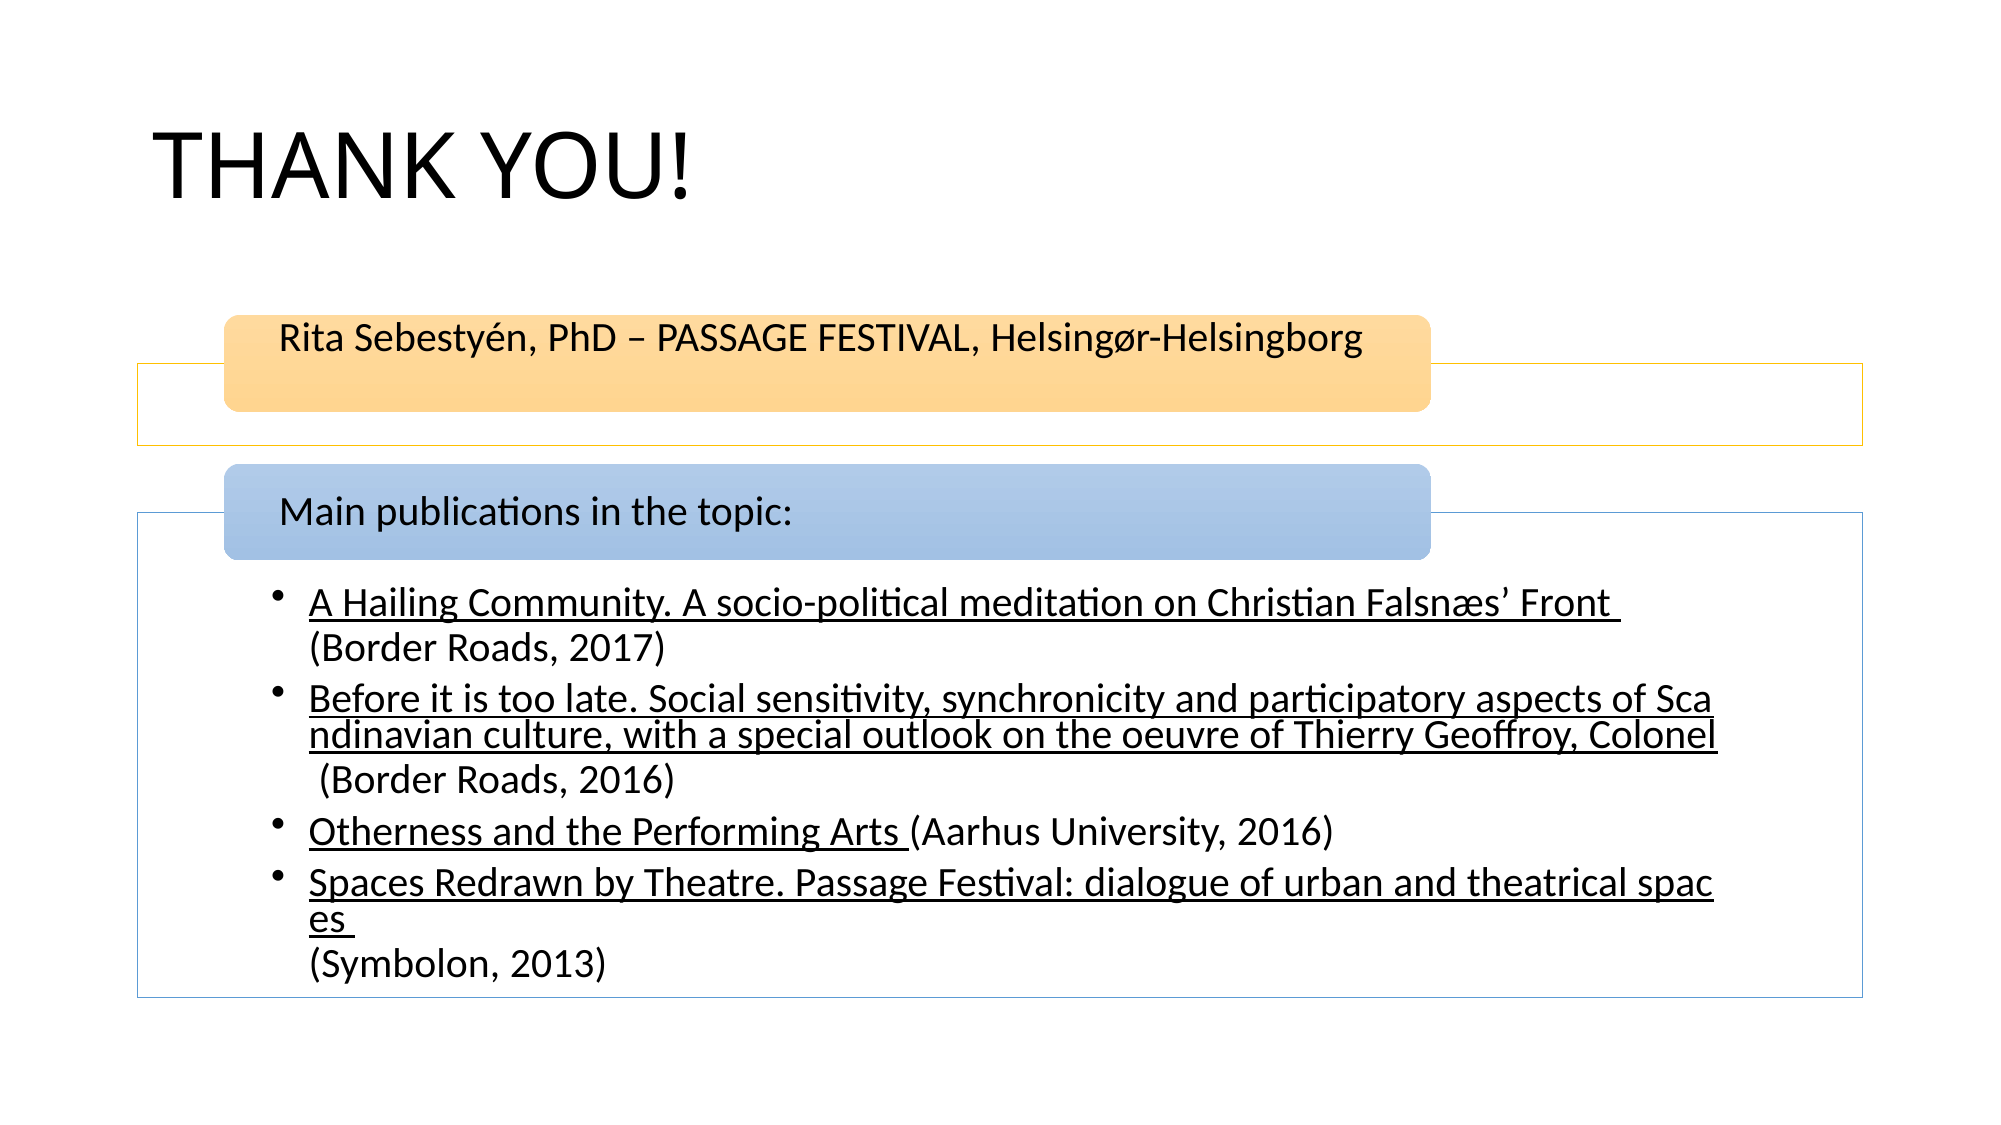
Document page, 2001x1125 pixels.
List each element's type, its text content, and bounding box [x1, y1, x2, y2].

title THANK YOU! [137, 59, 1863, 278]
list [137, 299, 1863, 1014]
